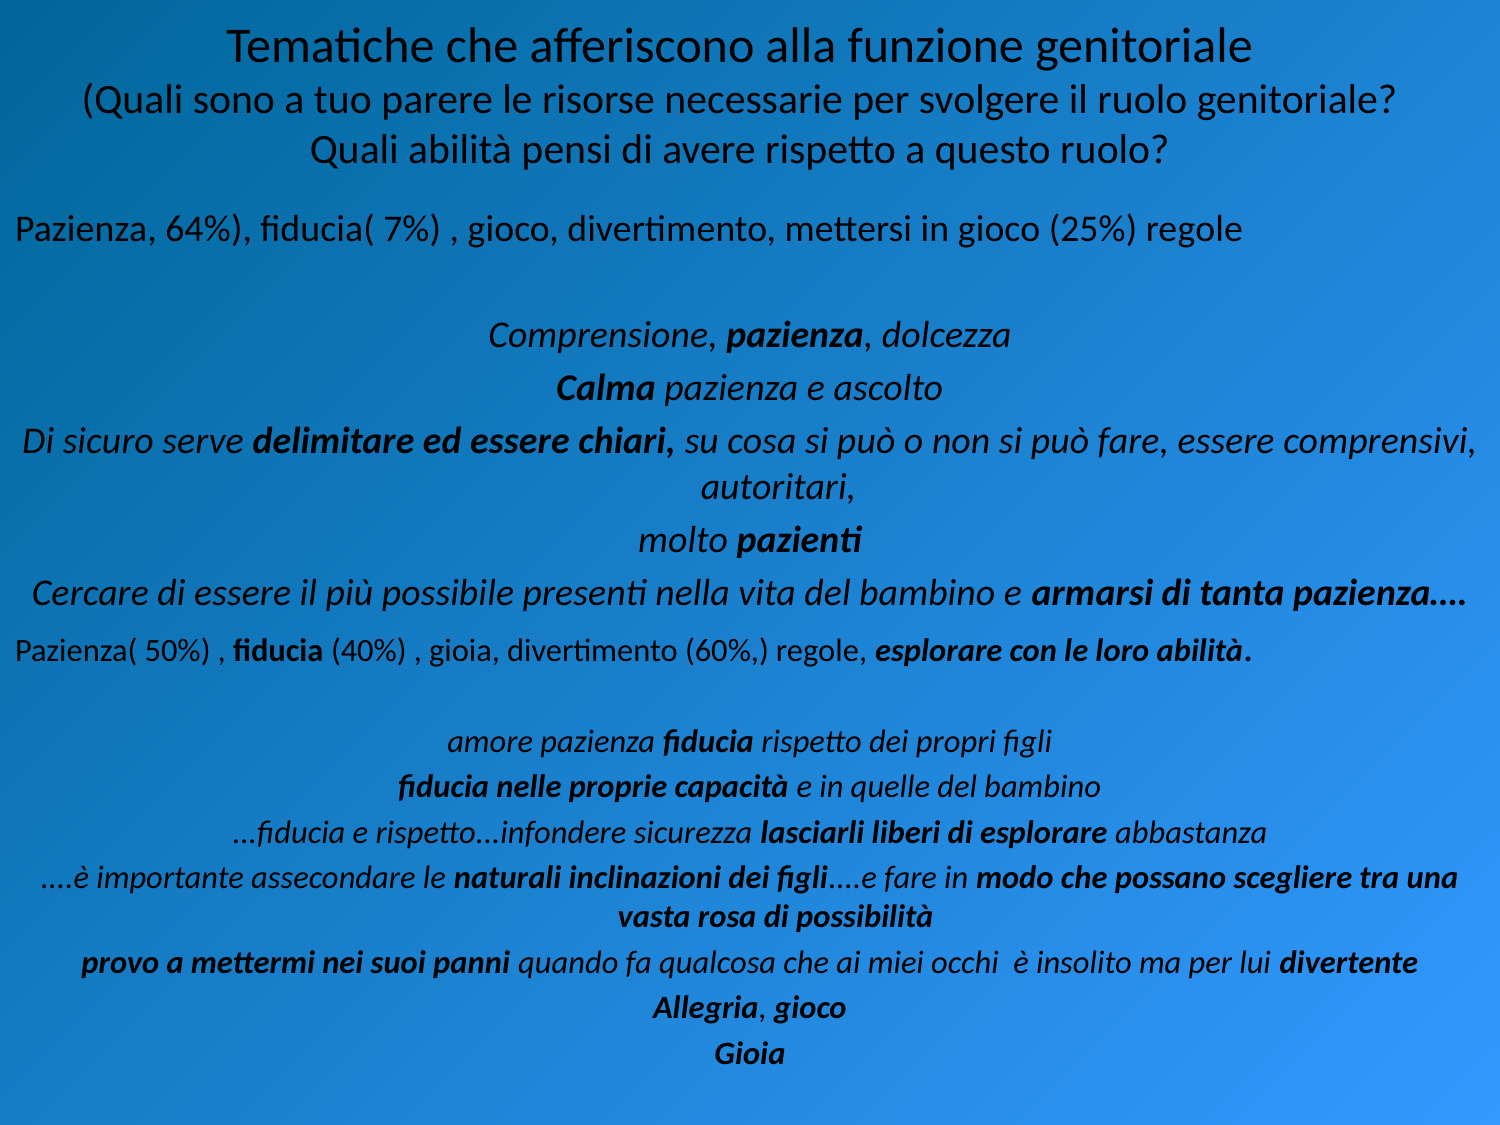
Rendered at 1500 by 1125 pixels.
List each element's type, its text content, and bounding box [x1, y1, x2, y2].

title Tematiche che afferiscono alla funzione genitoriale (Quali sono a tuo parere le risorse necessarie per svolgere il ruolo genitoriale? Quali abilità pensi di avere rispetto a questo ruolo? [64, 0, 1415, 185]
list Pazienza, 64%), fiducia( 7%) , gioco, divertimento, mettersi in gioco (25%) regole Comprensione, pazienza, dolcezza Calma pazienza e ascolto Di sicuro serve delimitare ed essere chiari, su cosa si può o non si può fare, essere comprensivi, autoritari, molto pazienti Cercare di essere il più possibile presenti nella vita del bambino e armarsi di tanta pazienza…. [0, 196, 1500, 621]
text_box Pazienza( 50%) , fiducia (40%) , gioia, divertimento (60%,) regole, esplorare con le loro abilità. amore pazienza fiducia rispetto dei propri figli fiducia nelle proprie capacità e in quelle del bambino ...fiducia e rispetto...infondere sicurezza lasciarli liberi di esplorare abbastanza ....è importante assecondare le naturali inclinazioni dei figli....e fare in modo che possano scegliere tra una vasta rosa di possibilità provo a mettermi nei suoi panni quando fa qualcosa che ai miei occhi è insolito ma per lui divertente Allegria, gioco Gioia [0, 621, 1500, 1083]
